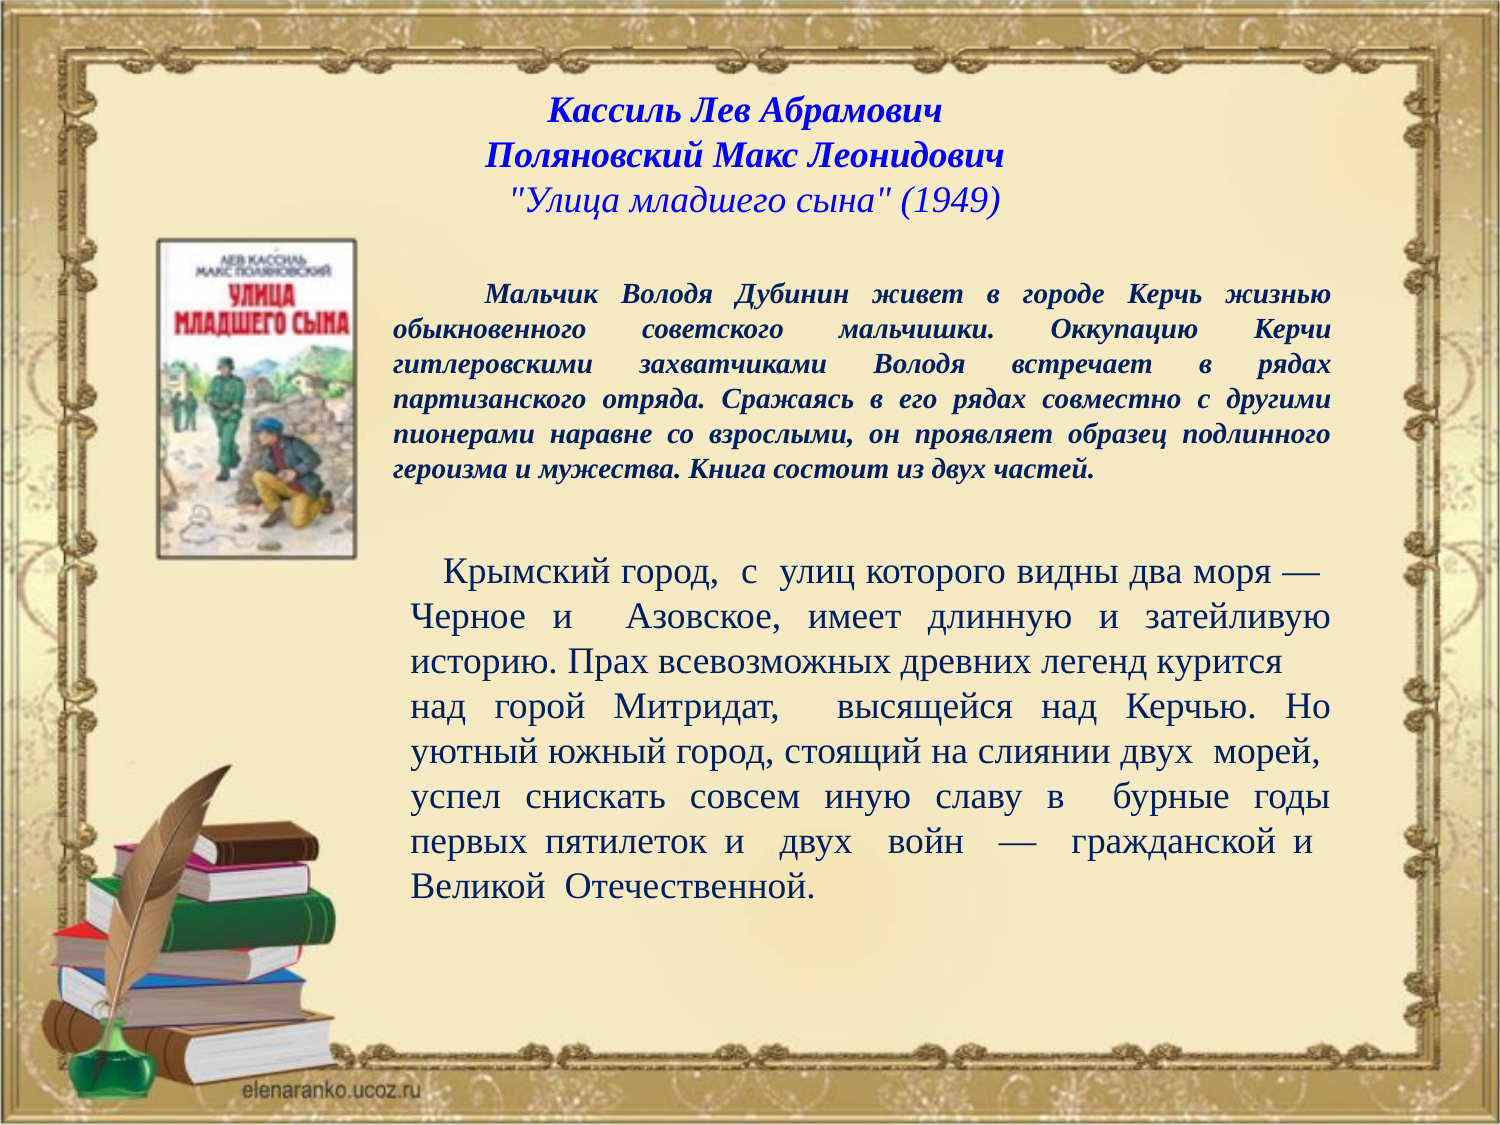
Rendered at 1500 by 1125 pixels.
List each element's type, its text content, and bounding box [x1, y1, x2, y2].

text_box Крымский город, с улиц которого видны два моря — Черное и Азовское, имеет длинную и затейливую историю. Прах всевозможных древних легенд курится над горой Митридат, высящейся над Керчью. Но уютный южный город, стоящий на слиянии двух морей, успел снискать совсем иную славу в бурные годы первых пятилеток и двух войн — гражданской и Великой Отечественной. [395, 538, 1347, 914]
picture [0, 0, 1500, 1125]
text_box Мальчик Володя Дубинин живет в городе Керчь жизнью обыкновенного советского мальчишки. Оккупацию Керчи гитлеровскими захватчиками Володя встречает в рядах партизанского отряда. Сражаясь в его рядах совместно с другими пионерами наравне со взрослыми, он проявляет образец подлинного героизма и мужества. Книга состоит из двух частей. [378, 267, 1347, 492]
text_box Кассиль Лев Абрамович Поляновский Макс Леонидович "Улица младшего сына" (1949) [374, 78, 1125, 228]
